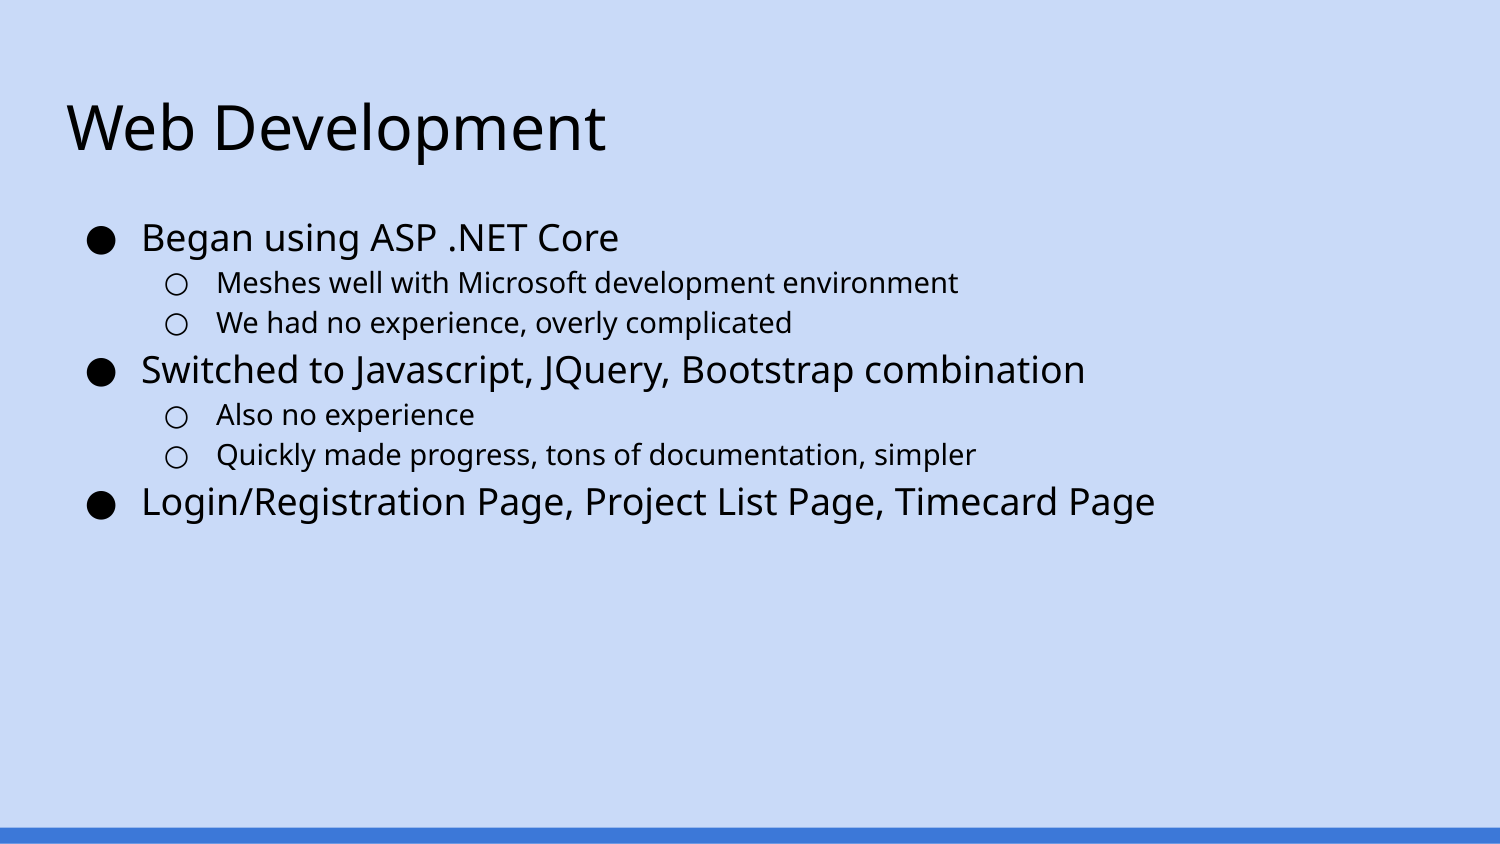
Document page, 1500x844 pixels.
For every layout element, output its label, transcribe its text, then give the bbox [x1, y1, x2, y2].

title Web Development [51, 72, 1449, 174]
list Began using ASP .NET Core Meshes well with Microsoft development environment We had no experience, overly complicated Switched to Javascript, JQuery, Bootstrap combination Also no experience Quickly made progress, tons of documentation, simpler Login/Registration Page, Project List Page, Timecard Page [51, 192, 1449, 750]
